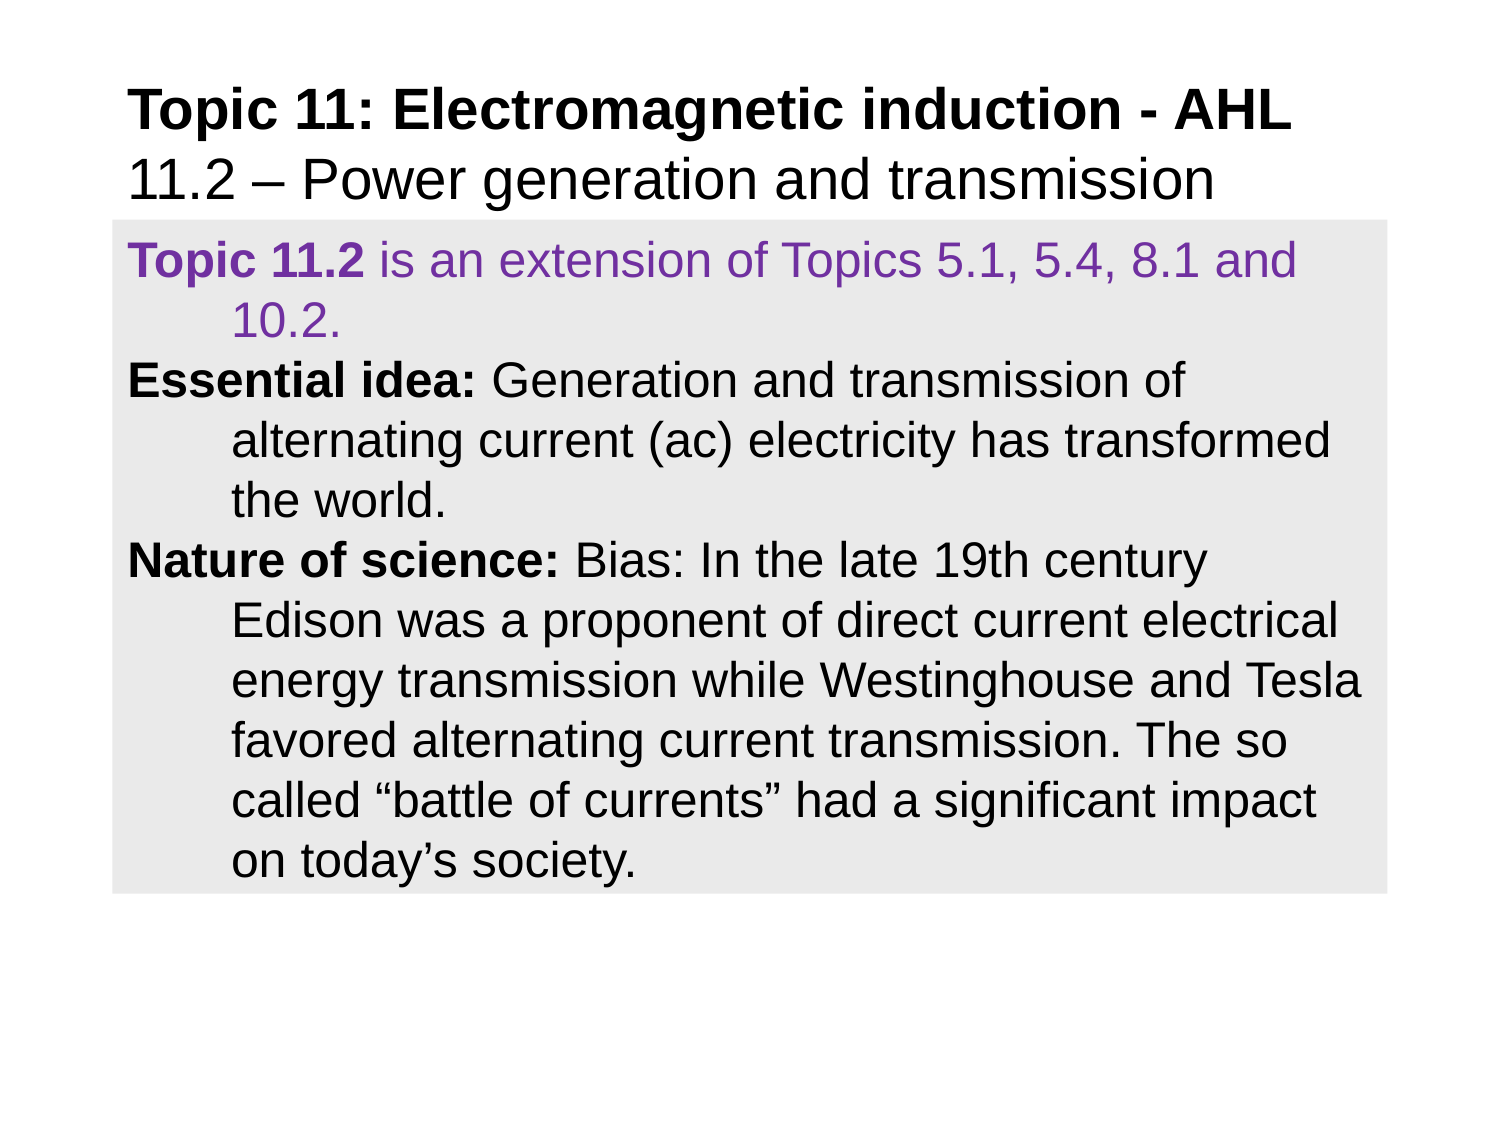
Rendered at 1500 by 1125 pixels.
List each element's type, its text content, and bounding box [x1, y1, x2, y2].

title Topic 11: Electromagnetic induction - AHL 11.2 – Power generation and transmission [112, 66, 1388, 215]
text_box Topic 11.2 is an extension of Topics 5.1, 5.4, 8.1 and 10.2. Essential idea: Generation and transmission of alternating current (ac) electricity has transformed the world. Nature of science: Bias: In the late 19th century Edison was a proponent of direct current electrical energy transmission while Westinghouse and Tesla favored alternating current transmission. The so called “battle of currents” had a significant impact on today’s society. [112, 219, 1388, 894]
